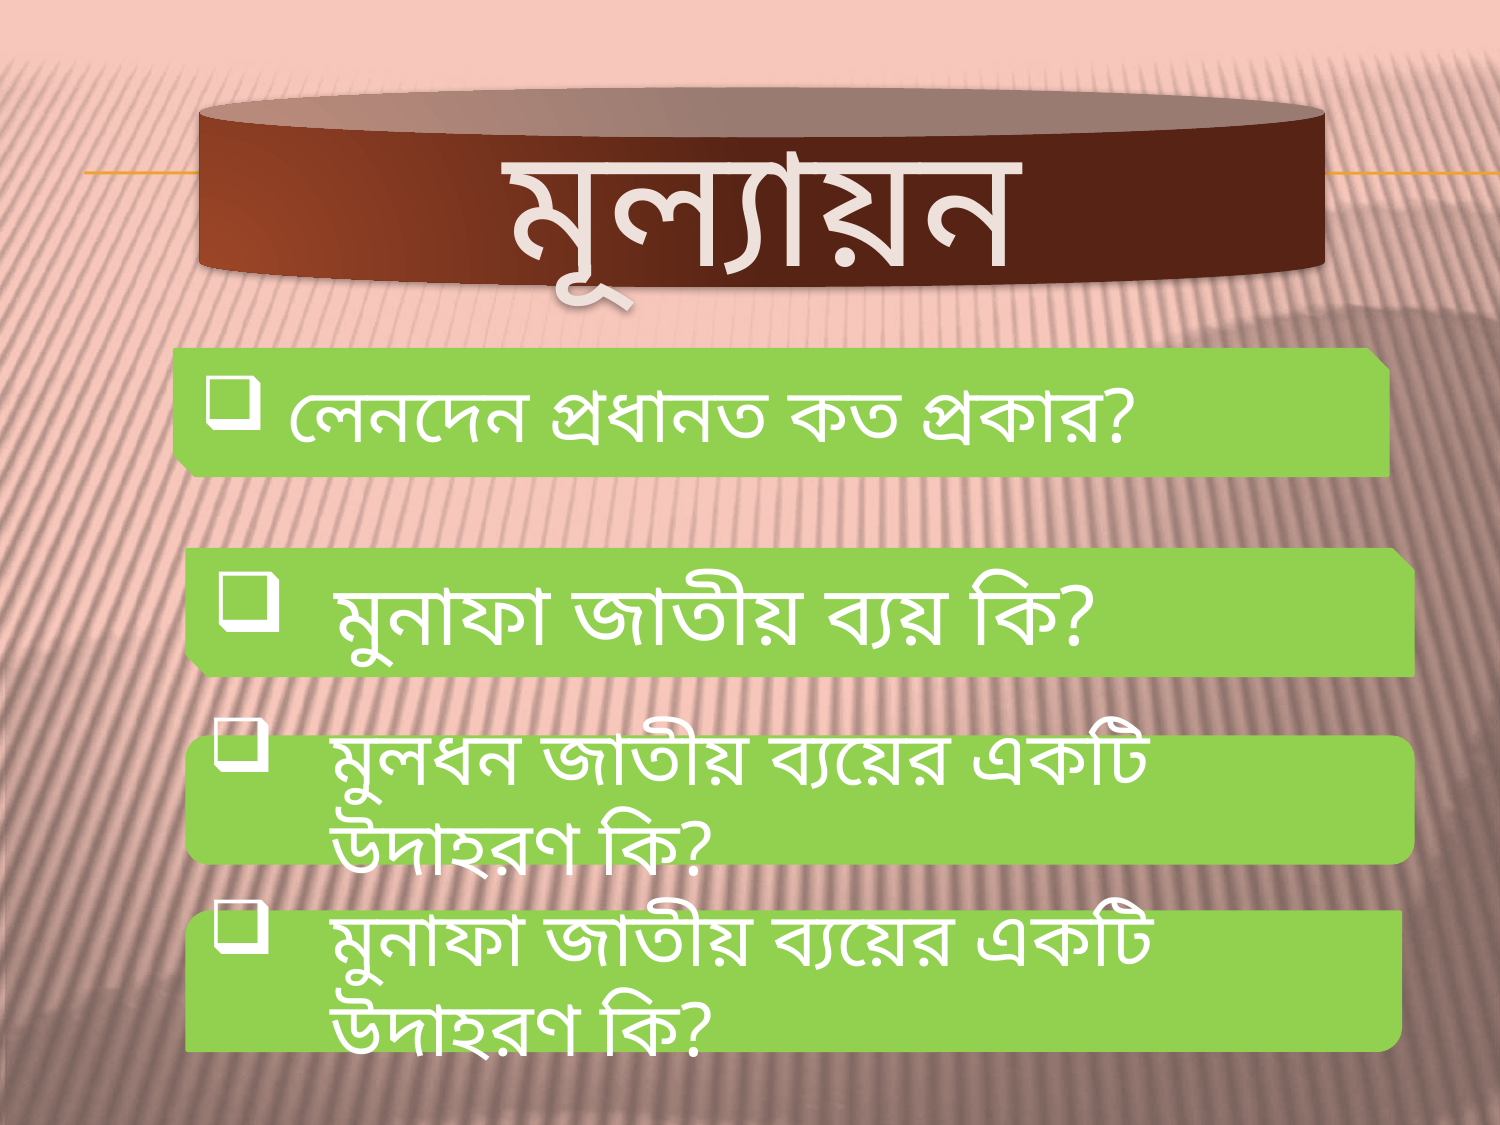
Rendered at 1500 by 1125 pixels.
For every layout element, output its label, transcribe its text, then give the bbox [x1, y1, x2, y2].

text_box মূল্যায়ন [199, 87, 1325, 287]
text_box মুনাফা জাতীয় ব্যয় কি? [185, 547, 1415, 678]
text_box লেনদেন প্রধানত কত প্রকার? [172, 347, 1390, 478]
text_box মুলধন জাতীয় ব্যয়ের একটি উদাহরণ কি? [185, 735, 1415, 865]
text_box মুনাফা জাতীয় ব্যয়ের একটি উদাহরণ কি? [185, 910, 1403, 1053]
